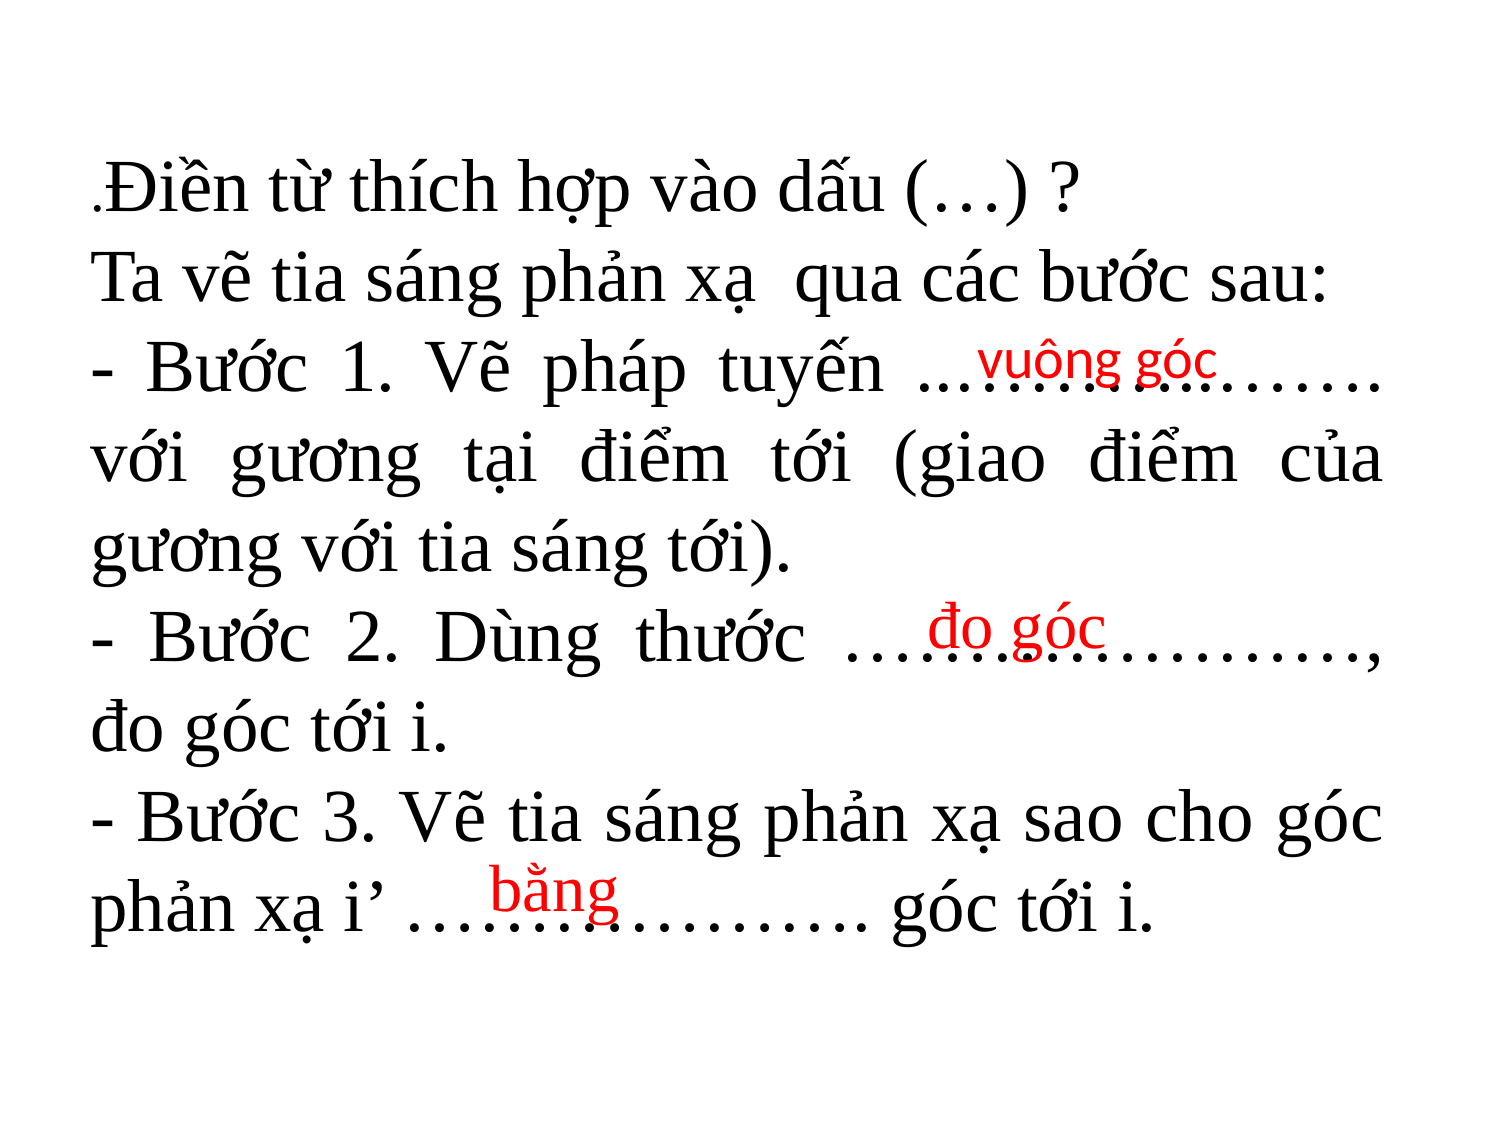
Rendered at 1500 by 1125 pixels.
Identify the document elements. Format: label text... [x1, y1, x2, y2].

text_box .Điền từ thích hợp vào dấu (…) ? Ta vẽ tia sáng phản xạ qua các bước sau: - Bước 1. Vẽ pháp tuyến ..………..……. với gương tại điểm tới (giao điểm của gương với tia sáng tới). - Bước 2. Dùng thước …………………, đo góc tới i. - Bước 3. Vẽ tia sáng phản xạ sao cho góc phản xạ i’ ………………. góc tới i. [75, 129, 1400, 954]
text_box đo góc [912, 574, 1163, 670]
text_box vuông góc [962, 312, 1263, 398]
text_box bằng [474, 837, 713, 933]
